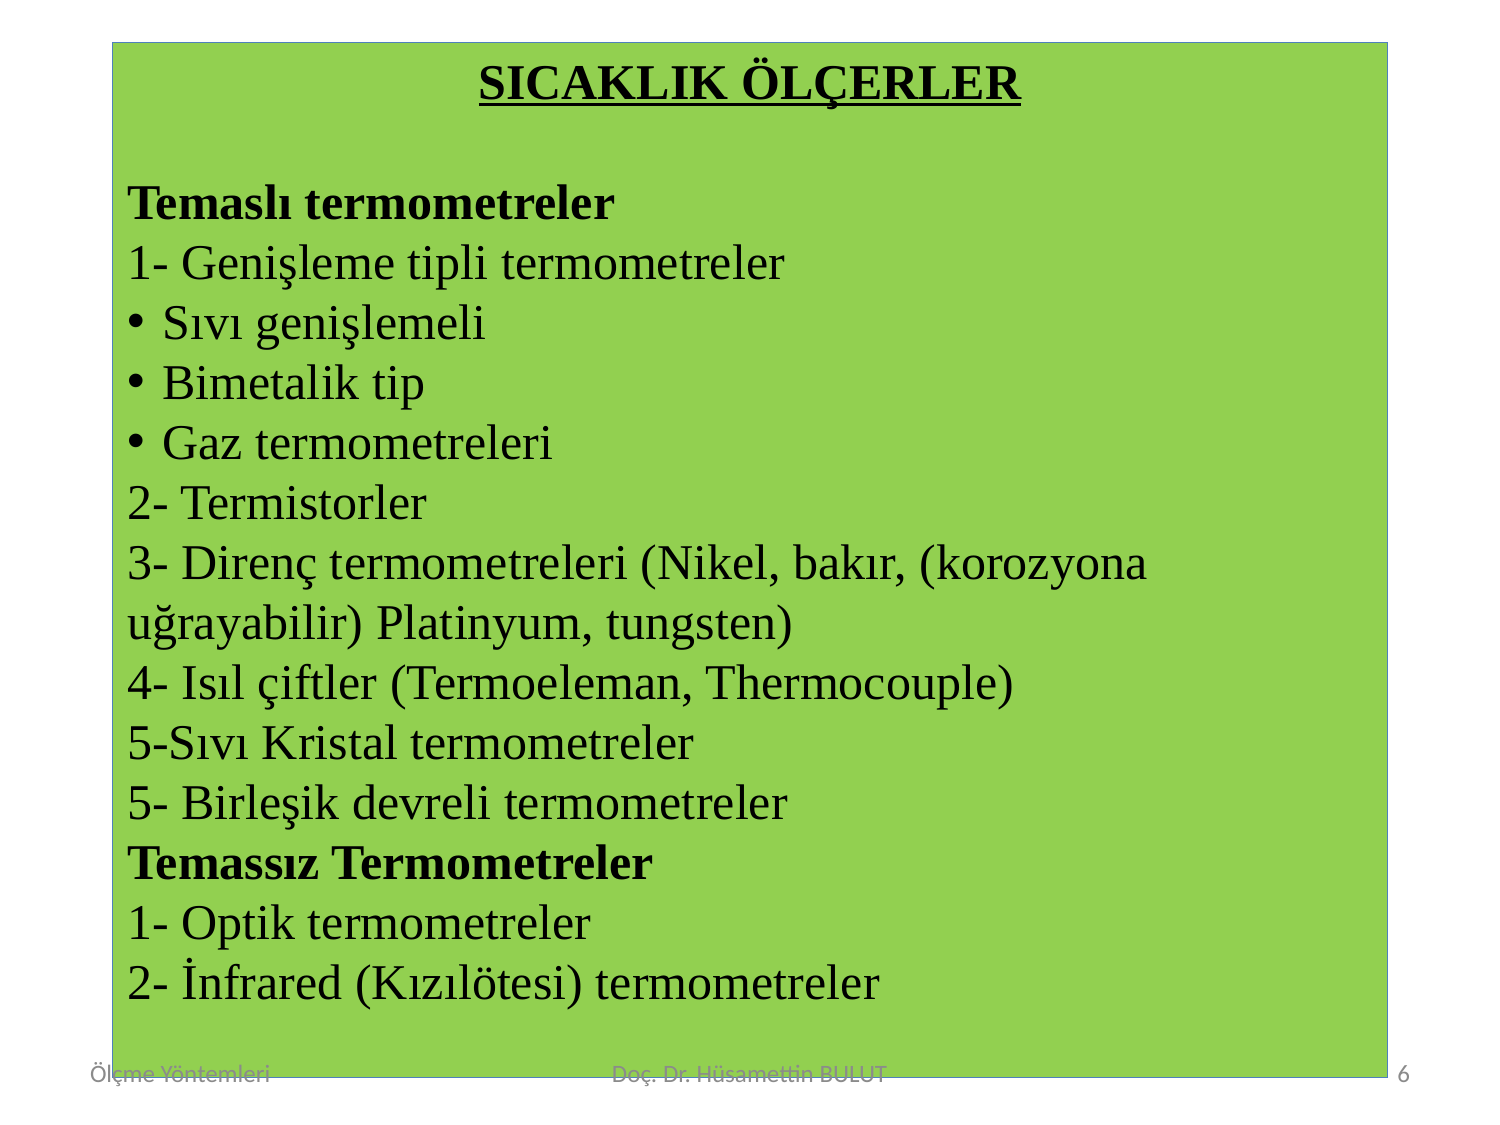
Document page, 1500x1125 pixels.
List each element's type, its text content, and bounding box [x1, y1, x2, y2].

text_box SICAKLIK ÖLÇERLER Temaslı termometreler 1- Genişleme tipli termometreler Sıvı genişlemeli Bimetalik tip Gaz termometreleri 2- Termistorler 3- Direnç termometreleri (Nikel, bakır, (korozyona uğrayabilir) Platinyum, tungsten) 4- Isıl çiftler (Termoeleman, Thermocouple) 5-Sıvı Kristal termometreler 5- Birleşik devreli termometreler Temassız Termometreler 1- Optik termometreler 2- İnfrared (Kızılötesi) termometreler [112, 42, 1388, 1078]
slide_number Ölçme Yöntemleri [75, 1042, 425, 1103]
slide_number 6 [1074, 1042, 1425, 1103]
footer Doç. Dr. Hüsamettin BULUT [512, 1042, 988, 1103]
